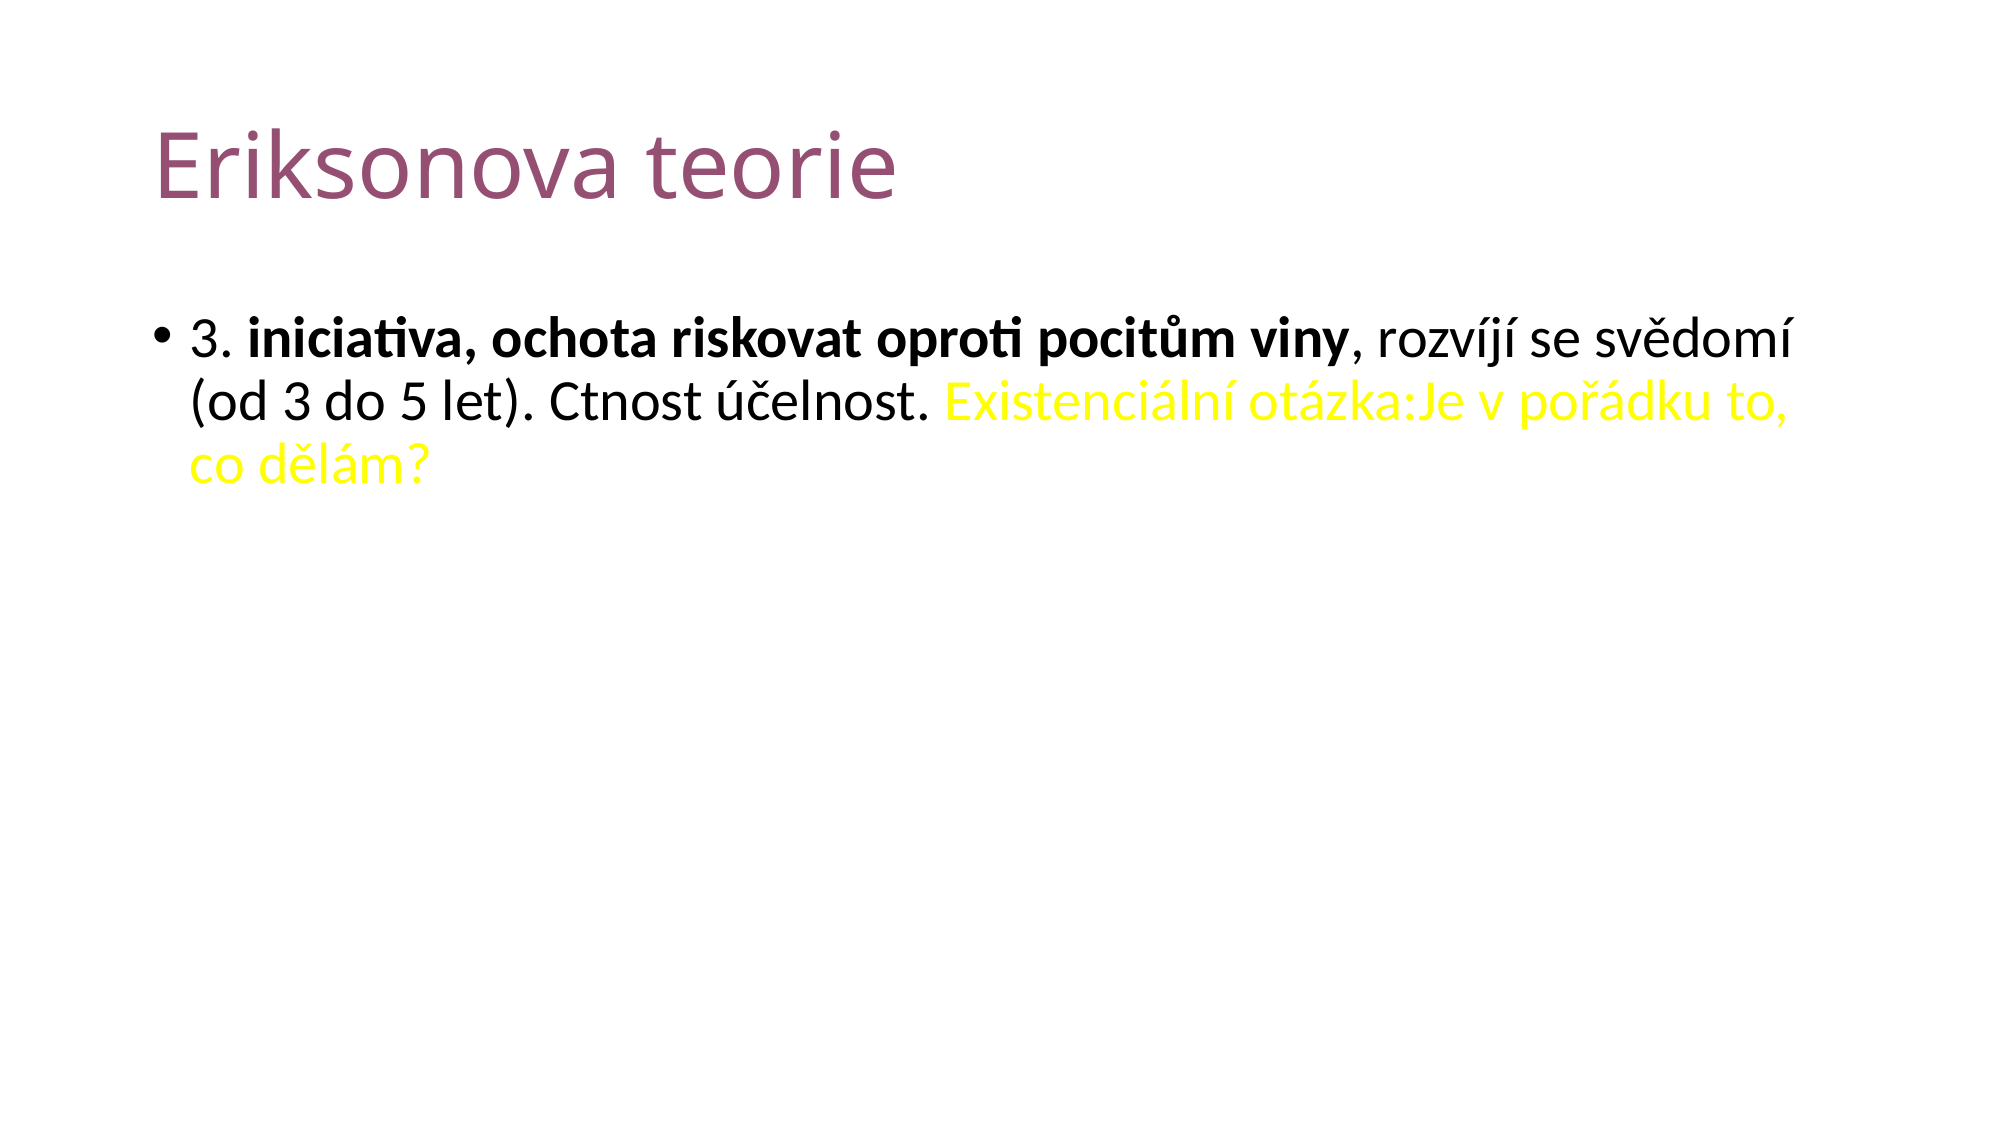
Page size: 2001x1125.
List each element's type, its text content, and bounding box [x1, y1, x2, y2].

title Eriksonova teorie [137, 59, 1863, 278]
list 3. iniciativa, ochota riskovat oproti pocitům viny, rozvíjí se svědomí (od 3 do 5 let). Ctnost účelnost. Existenciální otázka:Je v pořádku to, co dělám? [137, 299, 1863, 1014]
